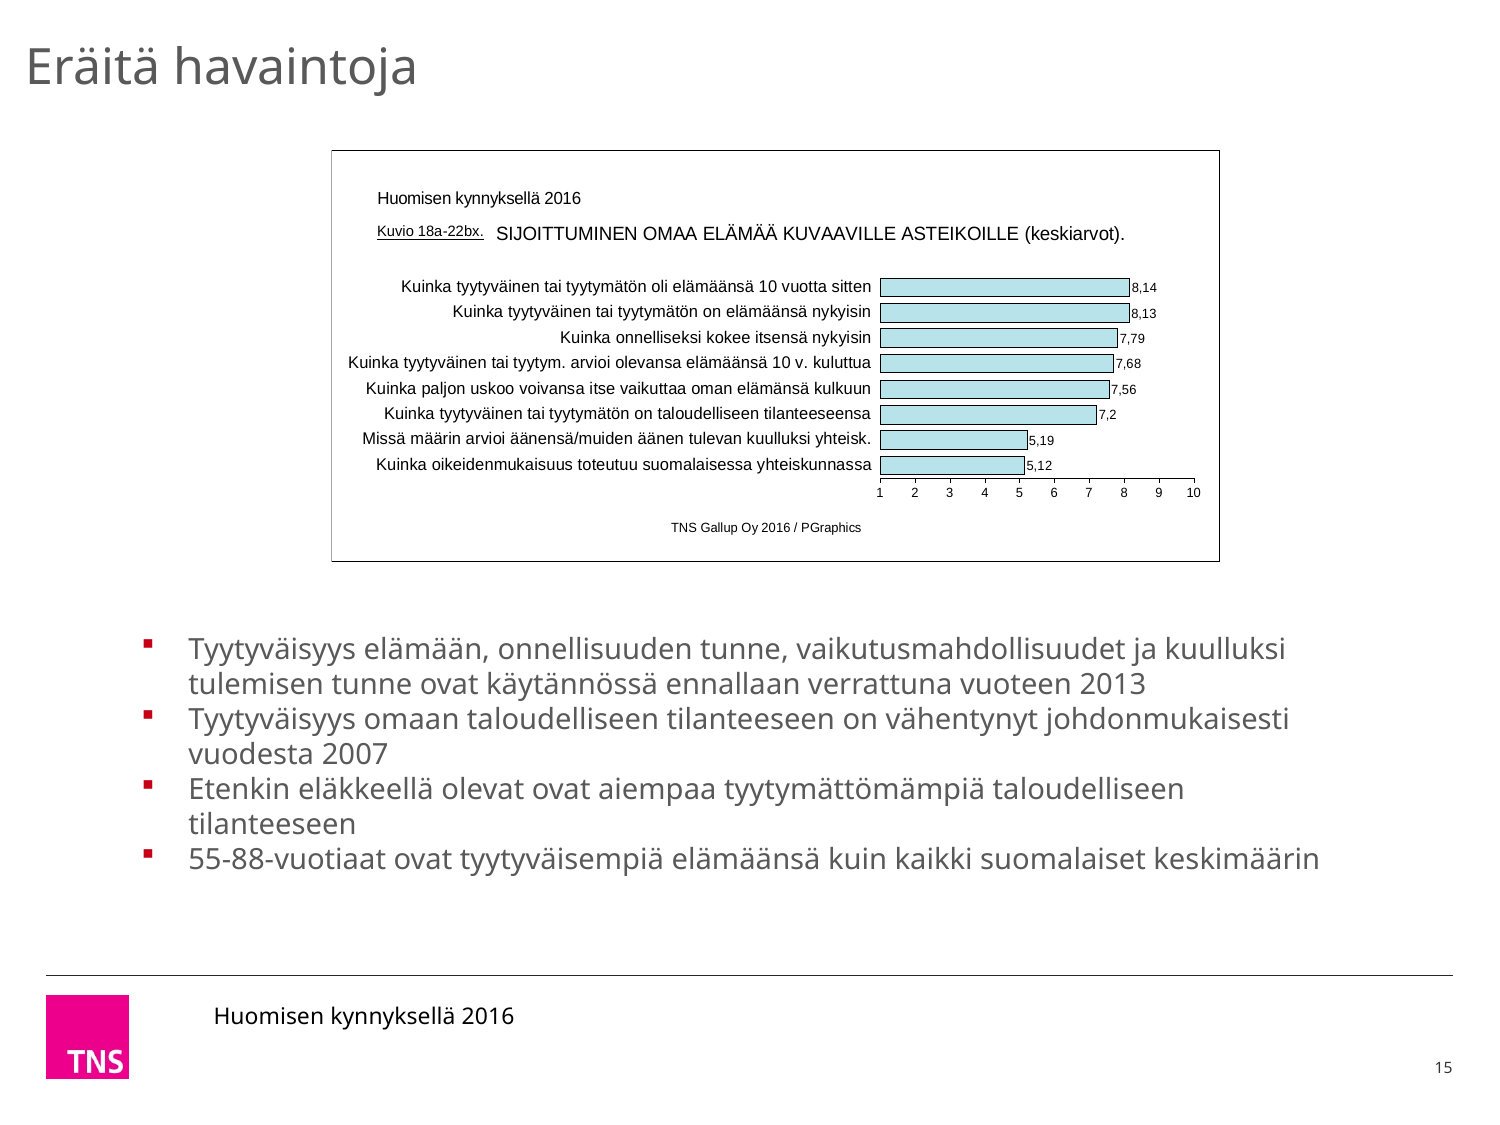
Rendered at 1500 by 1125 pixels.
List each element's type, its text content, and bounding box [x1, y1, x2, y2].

picture [46, 995, 129, 1079]
picture [331, 150, 1221, 563]
text_box Tyytyväisyys elämään, onnellisuuden tunne, vaikutusmahdollisuudet ja kuulluksi tulemisen tunne ovat käytännössä ennallaan verrattuna vuoteen 2013 Tyytyväisyys omaan taloudelliseen tilanteeseen on vähentynyt johdonmukaisesti vuodesta 2007 Etenkin eläkkeellä olevat ovat aiempaa tyytymättömämpiä taloudelliseen tilanteeseen 55-88-vuotiaat ovat tyytyväisempiä elämäänsä kuin kaikki suomalaiset keskimäärin [126, 623, 1370, 883]
text_box Eräitä havaintoja [10, 26, 1488, 154]
text_box Huomisen kynnyksellä 2016 [198, 994, 531, 1037]
slide_number 15 [1369, 1037, 1453, 1079]
